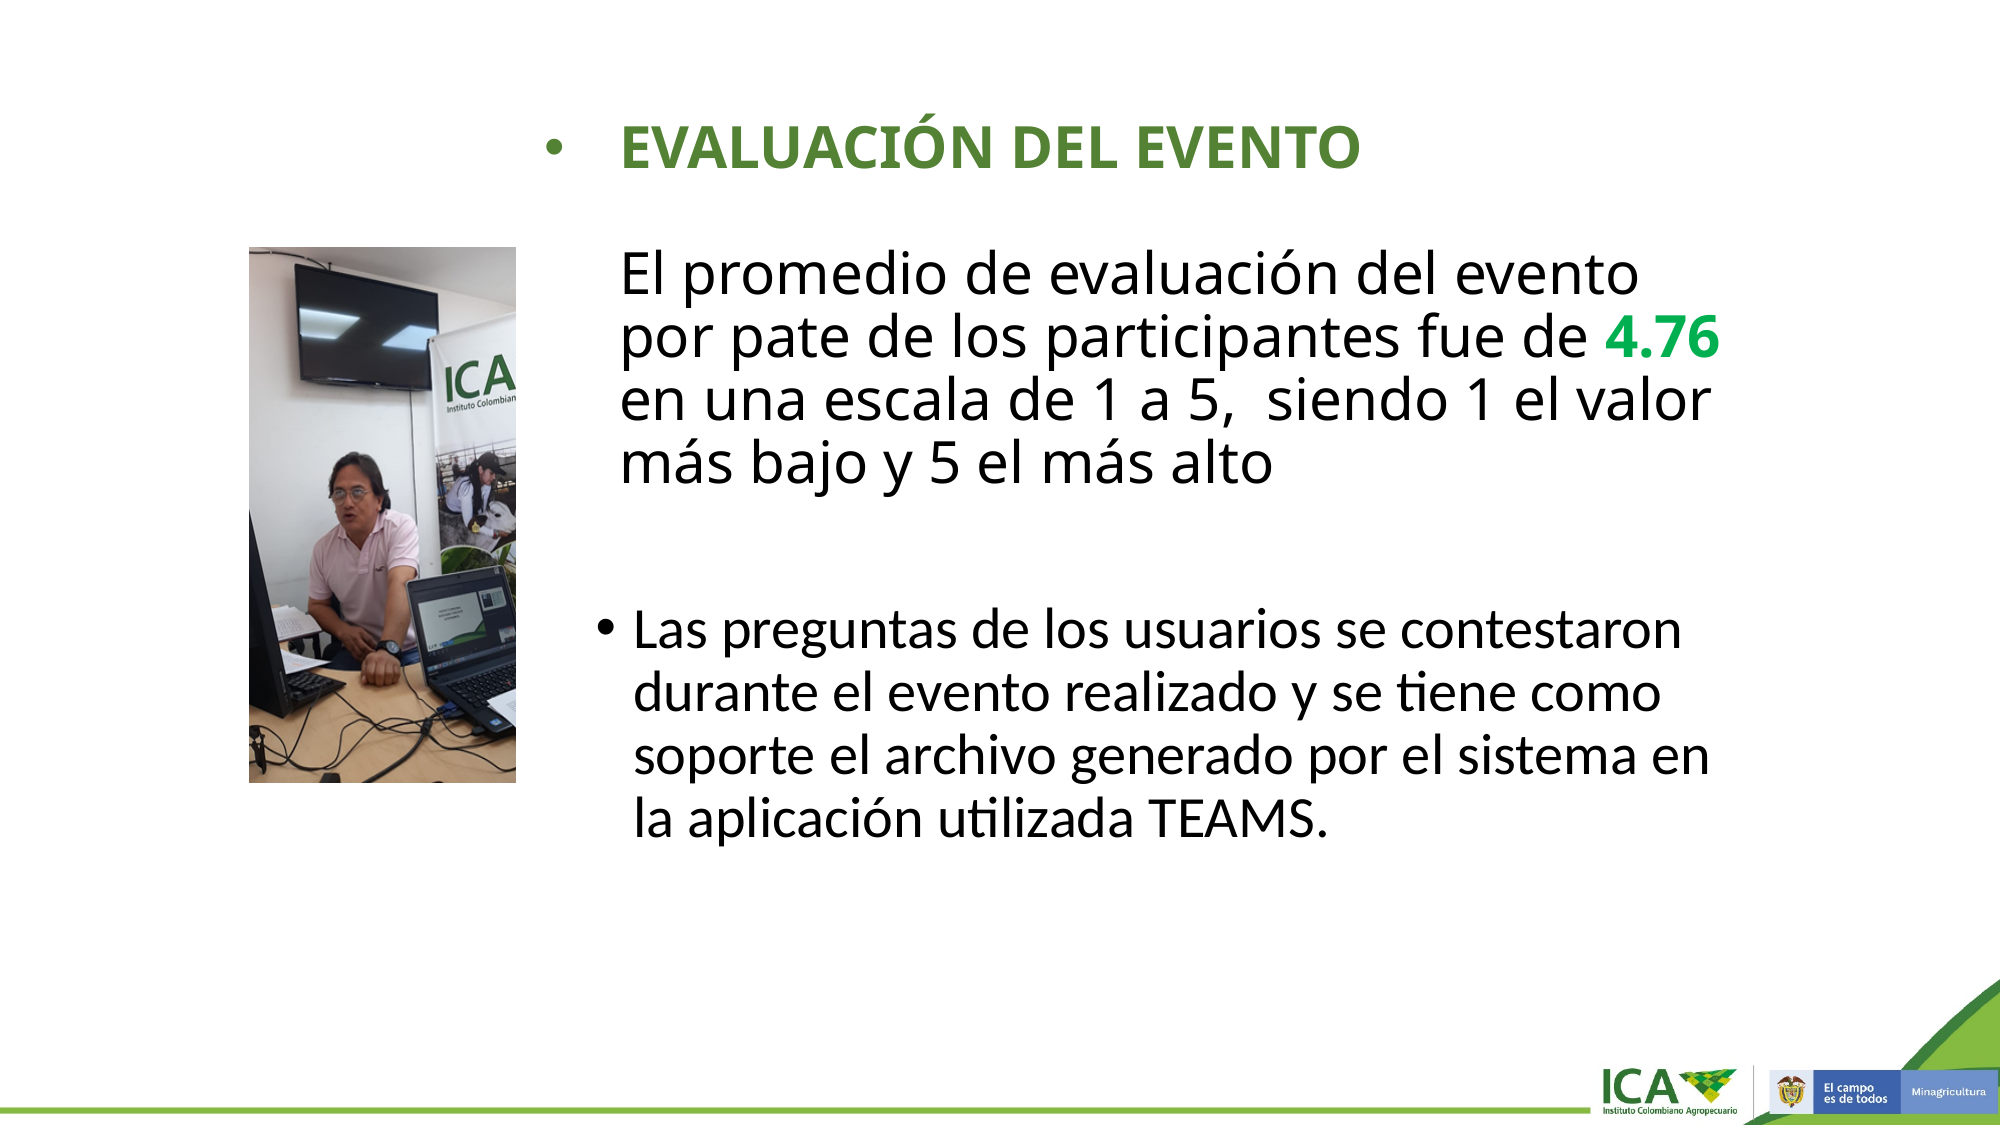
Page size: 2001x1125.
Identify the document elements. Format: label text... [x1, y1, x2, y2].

picture [0, 0, 2000, 1125]
text_box Las preguntas de los usuarios se contestaron durante el evento realizado y se tiene como soporte el archivo generado por el sistema en la aplicación utilizada TEAMS. [580, 590, 1750, 863]
text_box EVALUACIÓN DEL EVENTO El promedio de evaluación del evento por pate de los participantes fue de 4.76 en una escala de 1 a 5, siendo 1 el valor más bajo y 5 el más alto [529, 112, 1750, 502]
